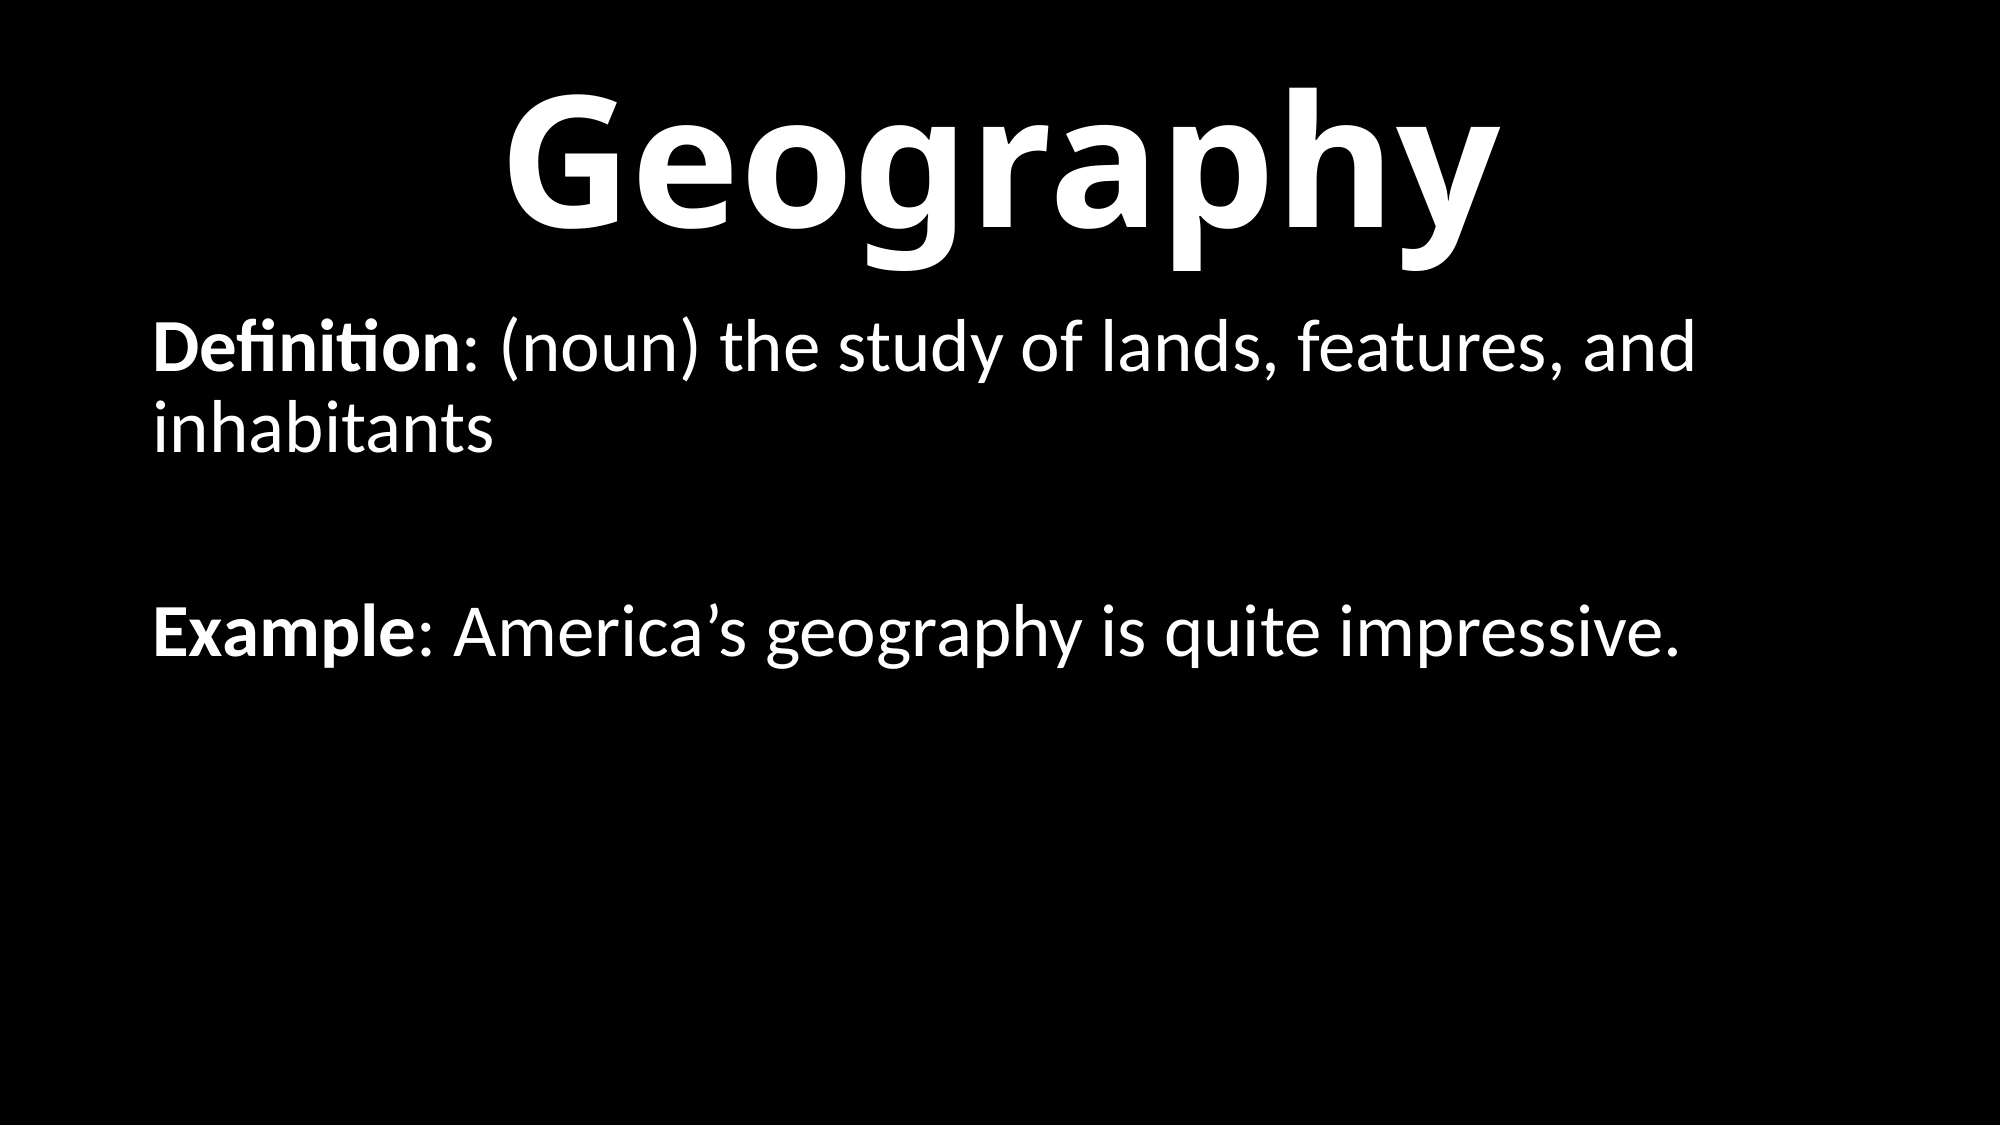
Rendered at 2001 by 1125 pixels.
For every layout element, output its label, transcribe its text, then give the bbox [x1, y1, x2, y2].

list Definition: (noun) the study of lands, features, and inhabitants Example: America’s geography is quite impressive. [137, 299, 1863, 1014]
title Geography [137, 59, 1863, 278]
